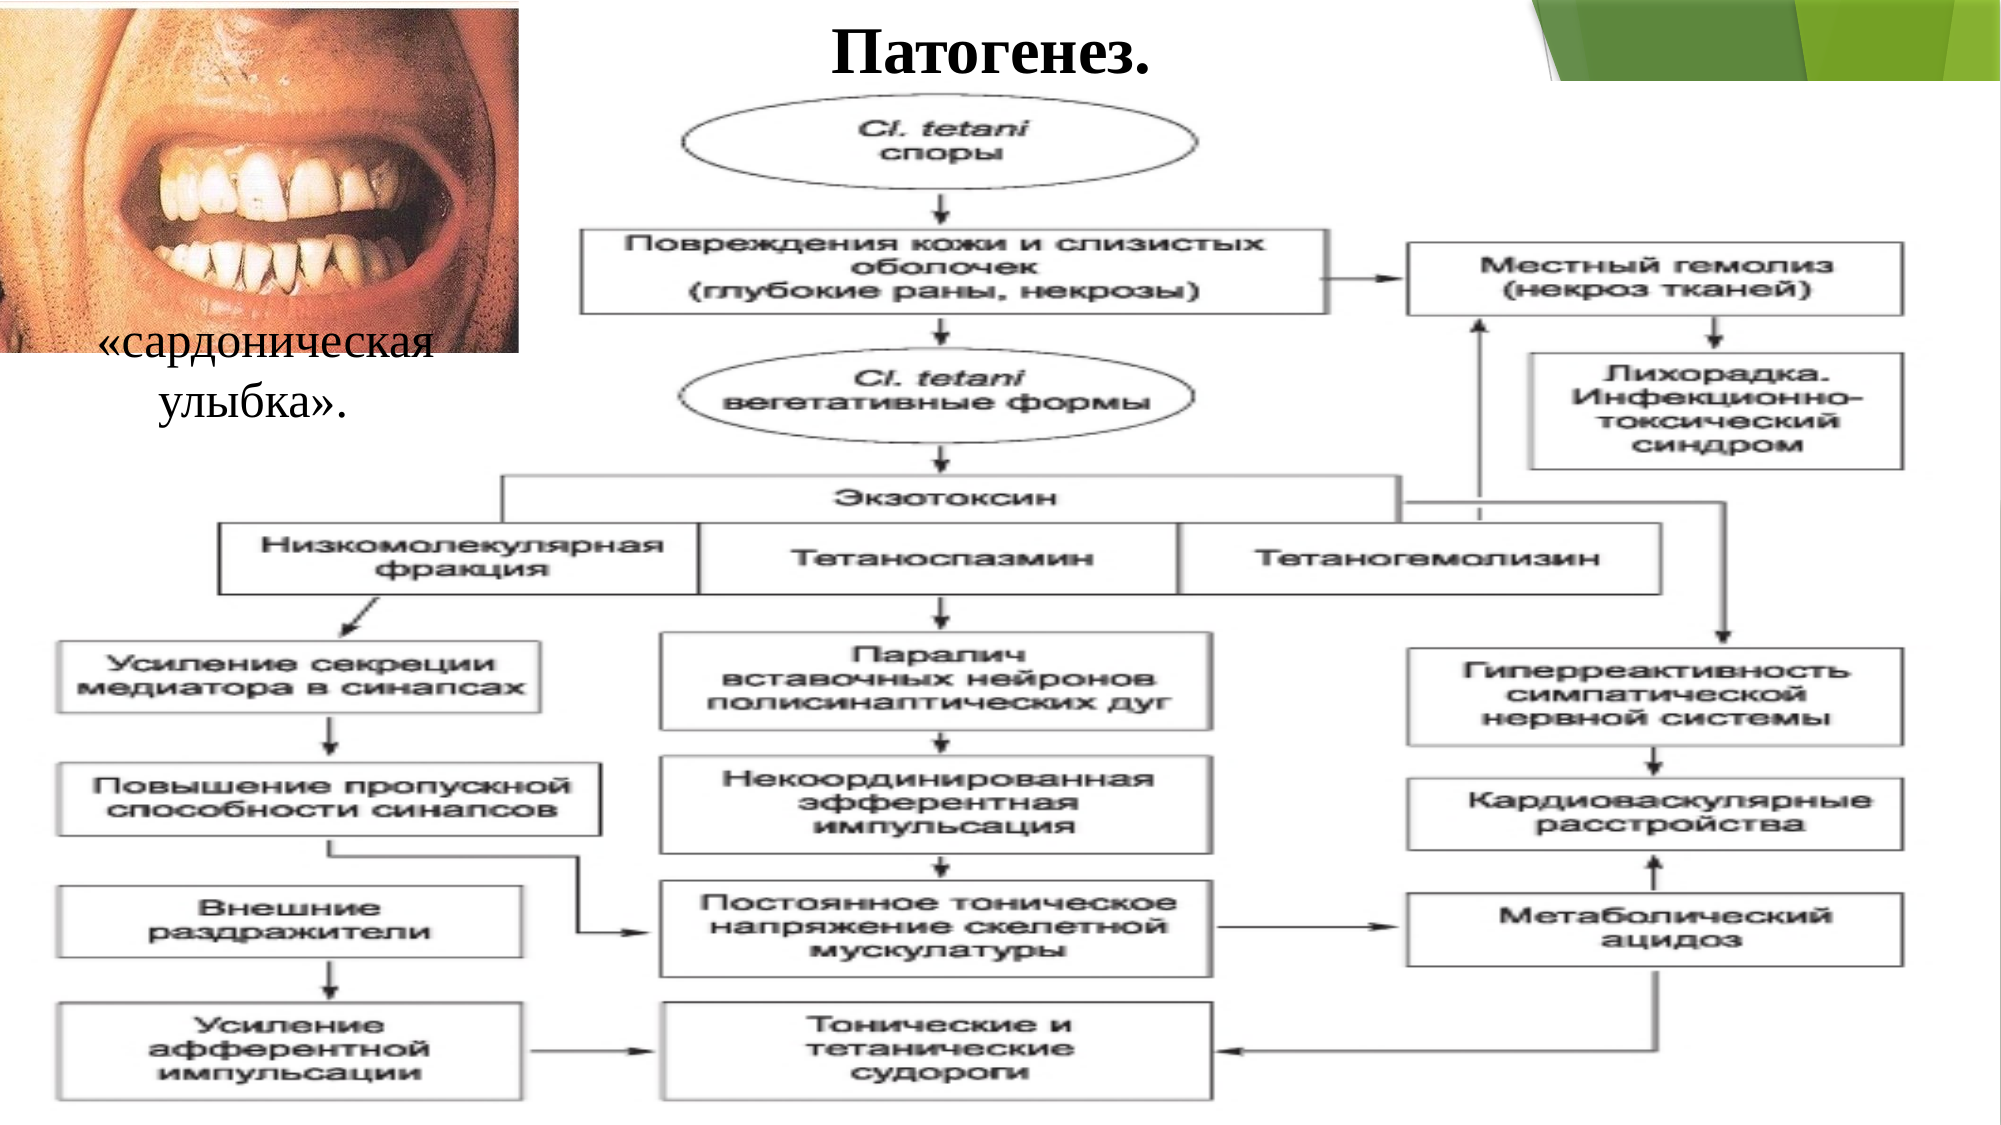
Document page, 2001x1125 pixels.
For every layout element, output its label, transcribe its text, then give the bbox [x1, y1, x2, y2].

text_box Патогенез. [517, 0, 1613, 79]
picture [0, 1, 2000, 1125]
